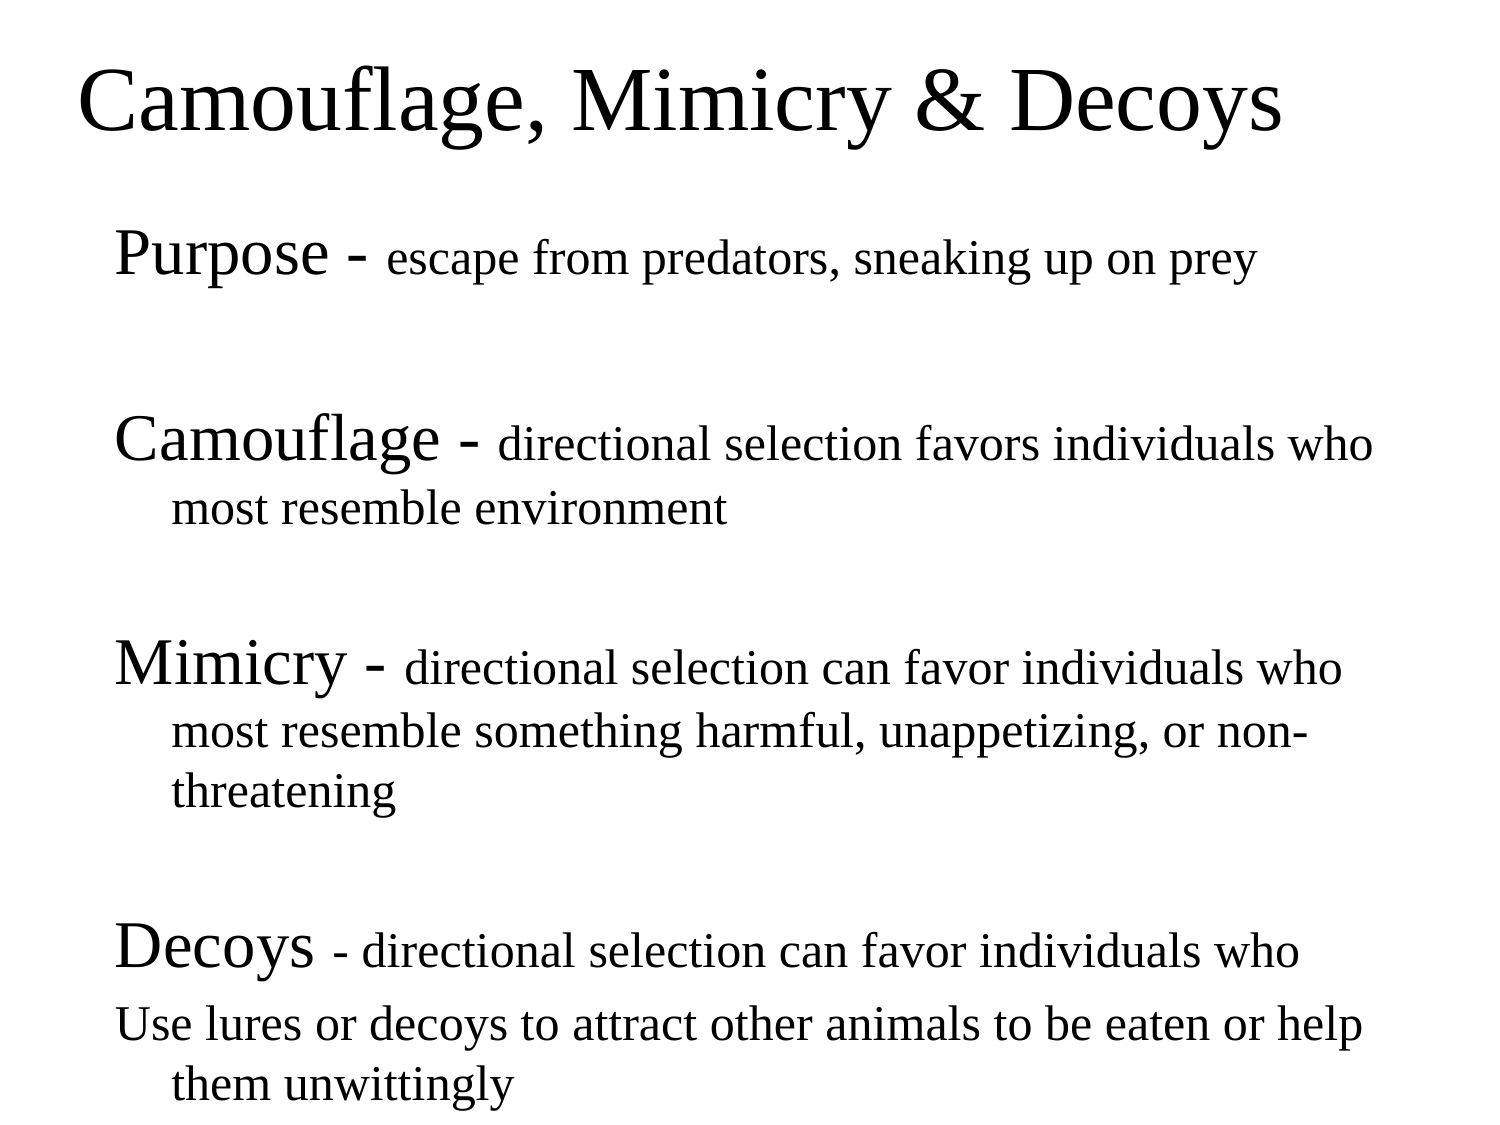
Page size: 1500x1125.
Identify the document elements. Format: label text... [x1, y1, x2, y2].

list Purpose - escape from predators, sneaking up on prey Camouflage - directional selection favors individuals who most resemble environment Mimicry - directional selection can favor individuals who most resemble something harmful, unappetizing, or non-threatening Decoys - directional selection can favor individuals who Use lures or decoys to attract other animals to be eaten or help them unwittingly [99, 200, 1450, 875]
title Camouflage, Mimicry & Decoys [62, 24, 1425, 163]
